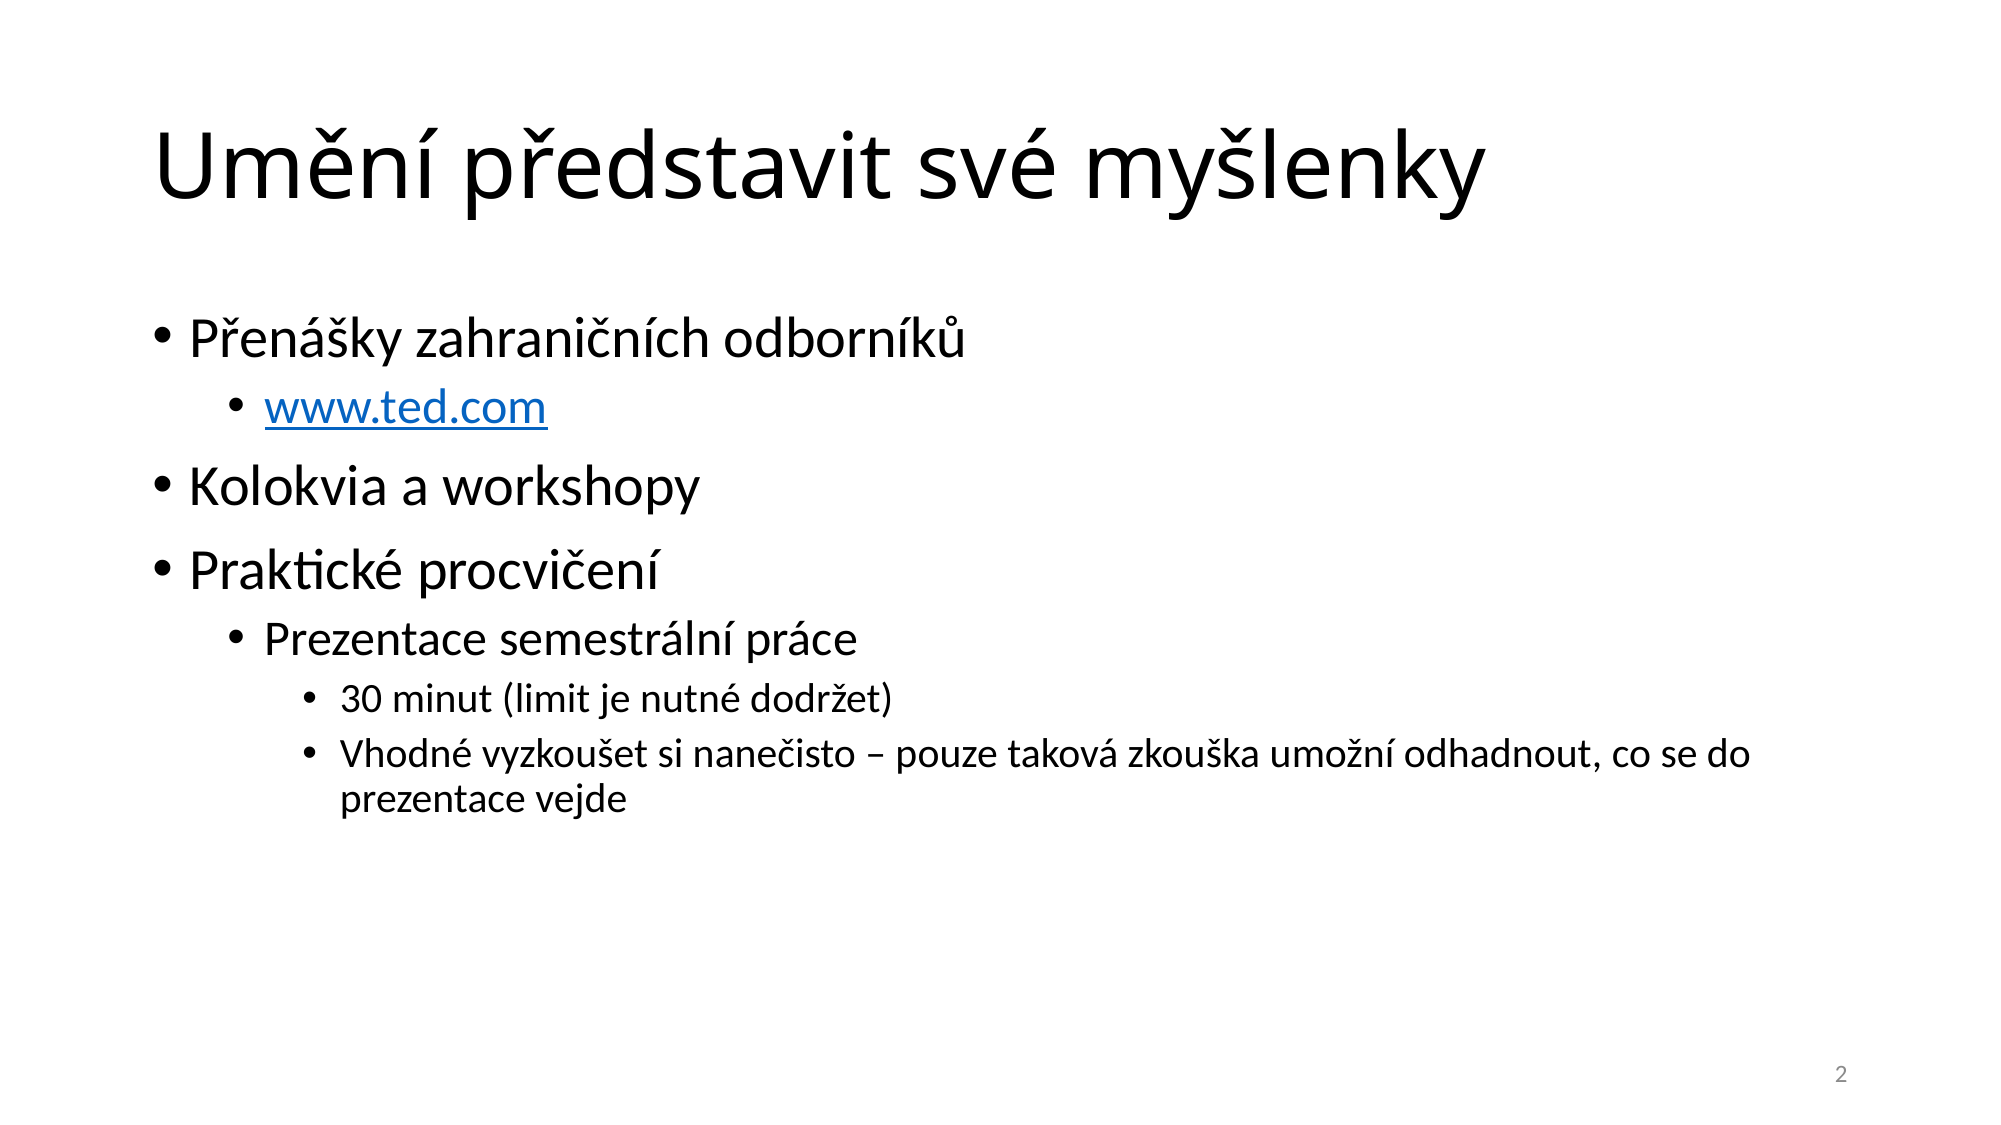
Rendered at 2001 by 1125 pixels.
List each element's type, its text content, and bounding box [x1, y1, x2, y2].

list Přenášky zahraničních odborníků www.ted.com Kolokvia a workshopy Praktické procvičení Prezentace semestrální práce 30 minut (limit je nutné dodržet) Vhodné vyzkoušet si nanečisto – pouze taková zkouška umožní odhadnout, co se do prezentace vejde [137, 299, 1863, 1014]
slide_number 2 [1412, 1042, 1863, 1103]
title Umění představit své myšlenky [137, 59, 1863, 278]
